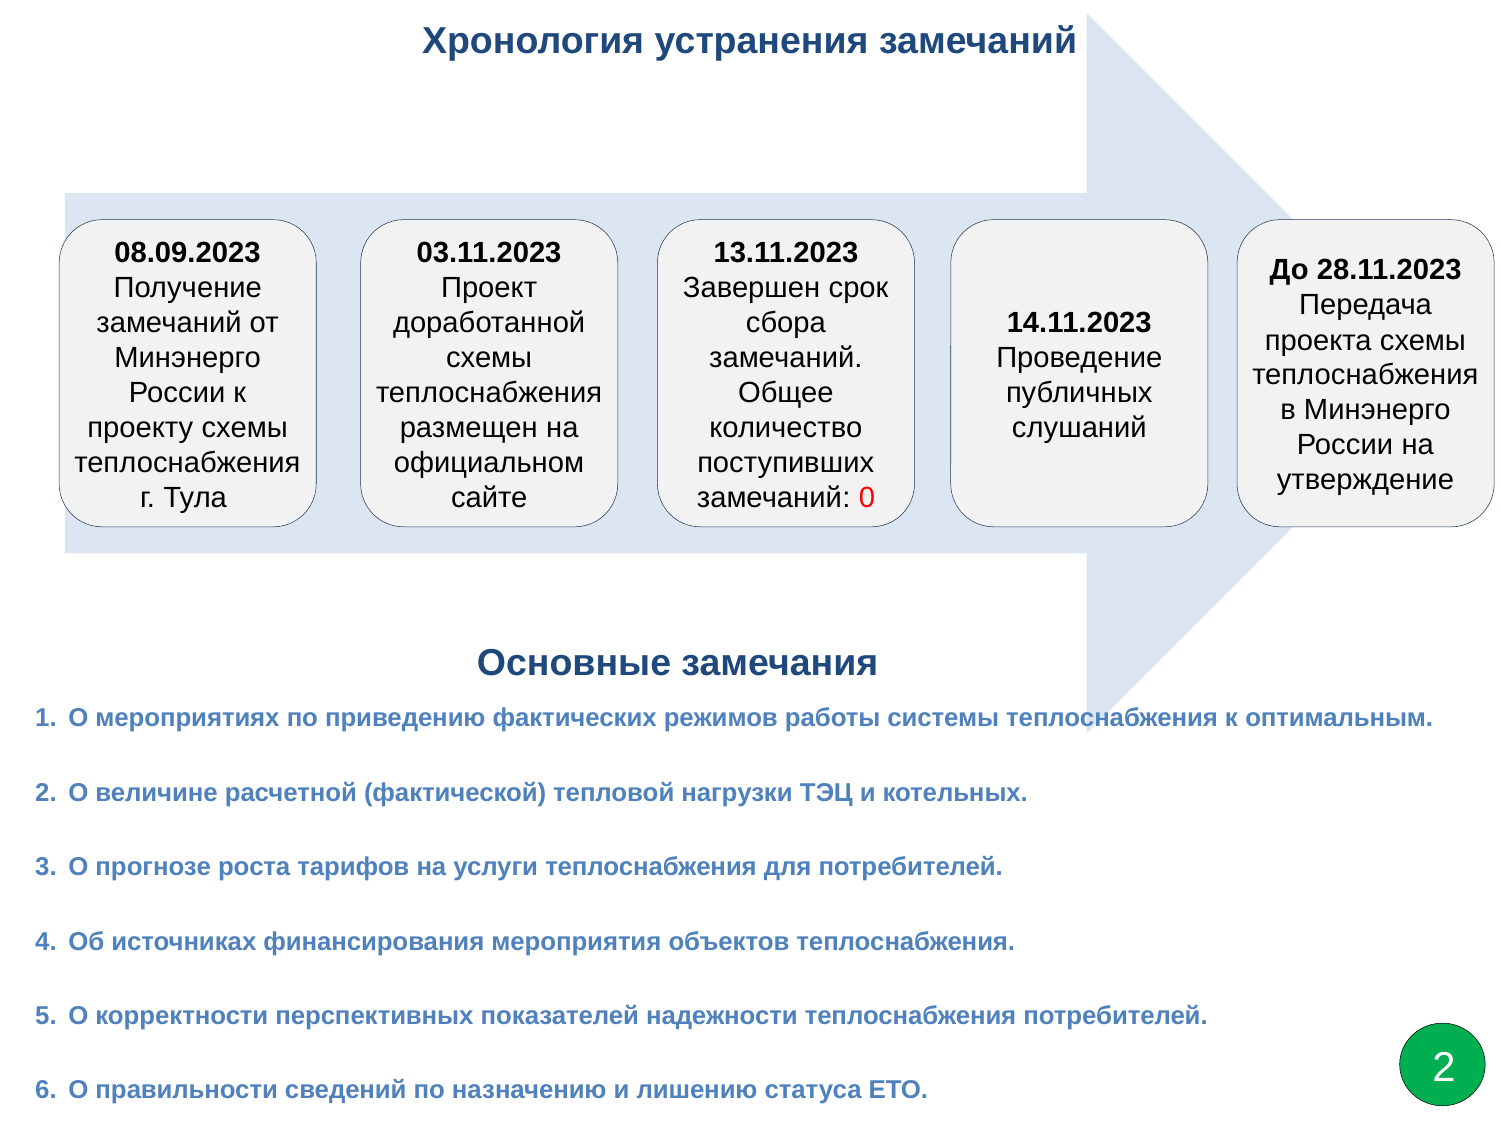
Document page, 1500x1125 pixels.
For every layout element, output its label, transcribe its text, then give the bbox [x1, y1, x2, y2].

text_box [1468, 1028, 1488, 1101]
text_box 13.11.2023 Завершен срок сбора замечаний. Общее количество поступивших замечаний: 0 [655, 217, 917, 529]
text_box До 28.11.2023 Передача проекта схемы теплоснабжения в Минэнерго России на утверждение [1234, 217, 1497, 529]
text_box О мероприятиях по приведению фактических режимов работы системы теплоснабжения к оптимальным. О величине расчетной (фактической) тепловой нагрузки ТЭЦ и котельных. О прогнозе роста тарифов на услуги теплоснабжения для потребителей. Об источниках финансирования мероприятия объектов теплоснабжения. О корректности перспективных показателей надежности теплоснабжения потребителей. О правильности сведений по назначению и лишению статуса ЕТО. [20, 687, 1468, 1125]
text_box 14.11.2023 Проведение публичных слушаний [948, 217, 1210, 529]
text_box Основные замечания [0, 621, 1439, 723]
text_box 08.09.2023 Получение замечаний от Минэнерго России к проекту схемы теплоснабжения г. Тула [57, 217, 319, 529]
text_box [62, 11, 1295, 621]
text_box 03.11.2023 Проект доработанной схемы теплоснабжения размещен на официальном сайте [358, 217, 620, 529]
text_box Хронология устранения замечаний [0, 0, 1500, 101]
